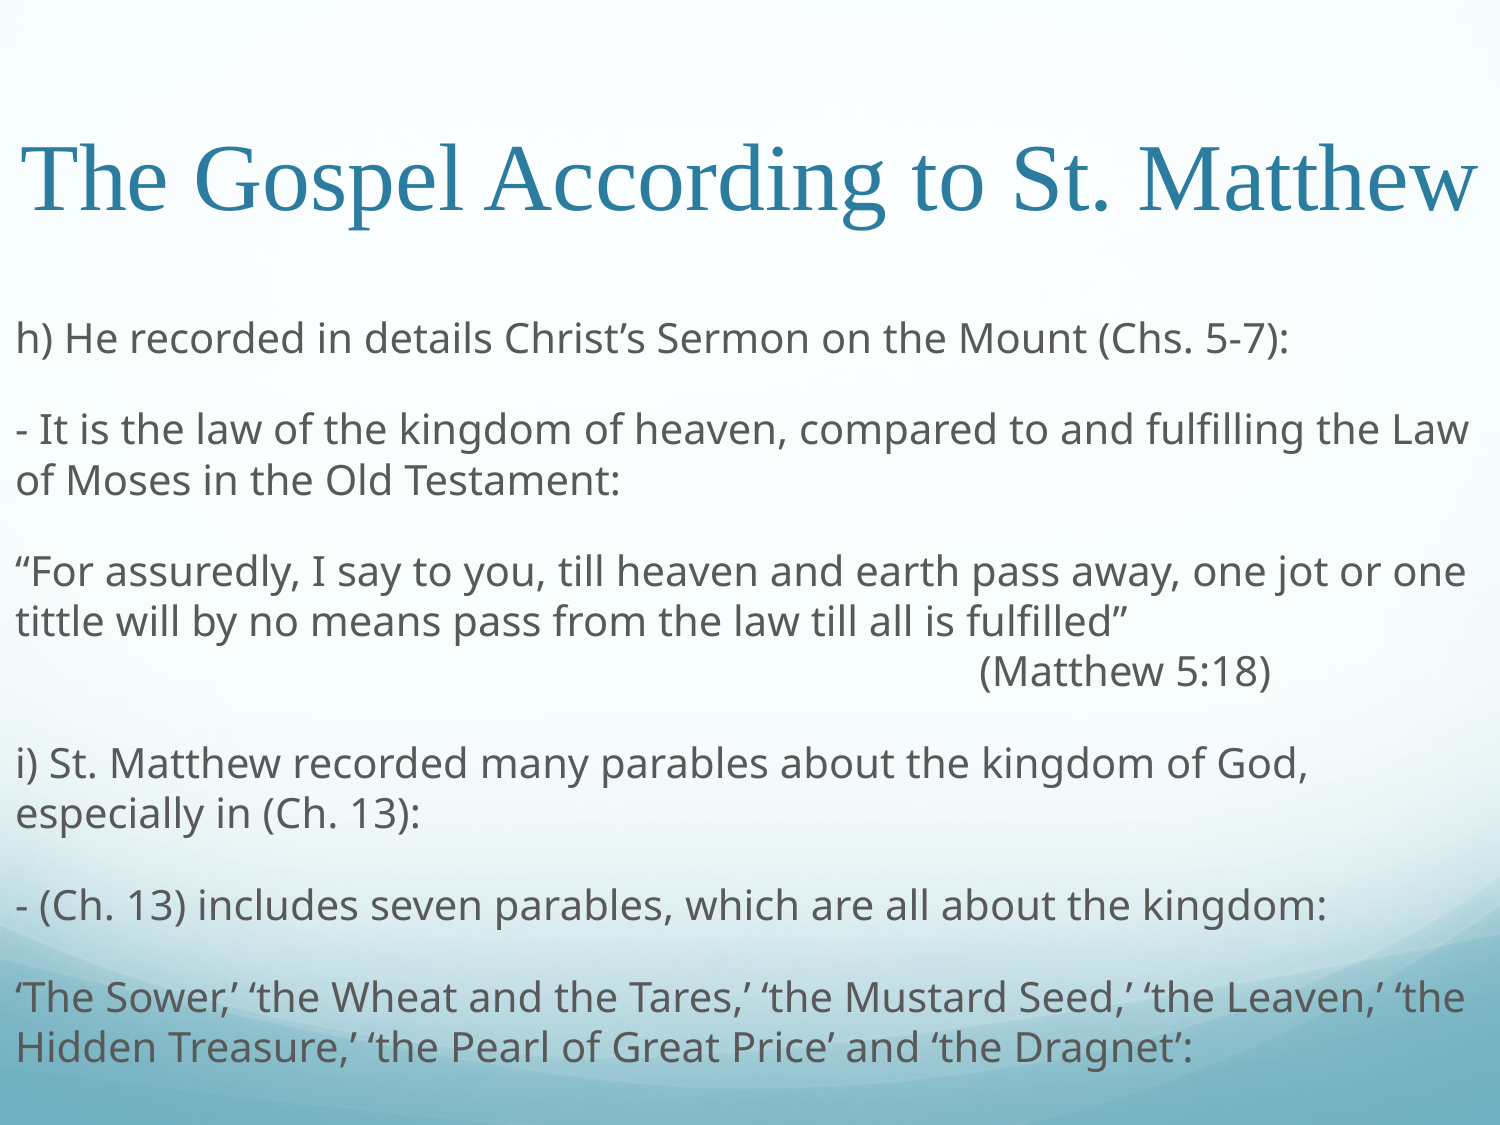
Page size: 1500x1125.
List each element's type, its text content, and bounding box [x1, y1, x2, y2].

list h) He recorded in details Christ’s Sermon on the Mount (Chs. 5-7): - It is the law of the kingdom of heaven, compared to and fulfilling the Law of Moses in the Old Testament: “For assuredly, I say to you, till heaven and earth pass away, one jot or one tittle will by no means pass from the law till all is fulfilled” (Matthew 5:18) i) St. Matthew recorded many parables about the kingdom of God, especially in (Ch. 13): - (Ch. 13) includes seven parables, which are all about the kingdom: ‘The Sower,’ ‘the Wheat and the Tares,’ ‘the Mustard Seed,’ ‘the Leaven,’ ‘the Hidden Treasure,’ ‘the Pearl of Great Price’ and ‘the Dragnet’: [0, 304, 1500, 1125]
title The Gospel According to St. Matthew [4, 17, 1495, 238]
